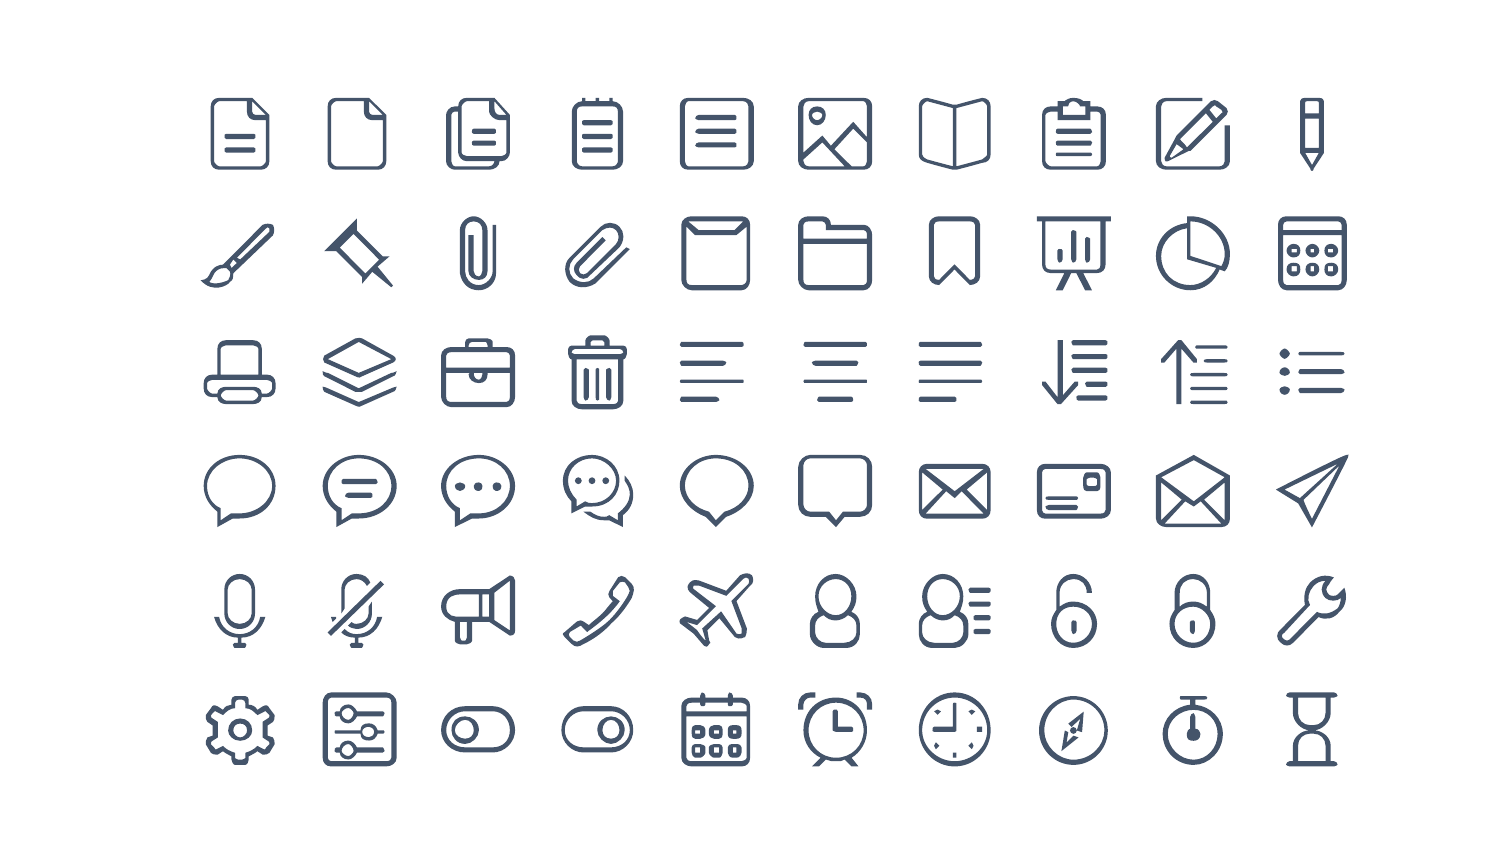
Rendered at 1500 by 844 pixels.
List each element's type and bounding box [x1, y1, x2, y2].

text_box [224, 573, 256, 629]
text_box [324, 218, 394, 288]
text_box [322, 371, 397, 392]
text_box [798, 454, 873, 528]
text_box [1071, 354, 1108, 360]
text_box [565, 222, 630, 288]
text_box [1042, 340, 1079, 405]
text_box [798, 97, 873, 170]
text_box [1051, 573, 1098, 648]
text_box [562, 454, 620, 514]
text_box [1155, 216, 1230, 291]
text_box [968, 601, 991, 607]
text_box [681, 692, 751, 767]
text_box [562, 575, 634, 647]
text_box [1190, 372, 1228, 377]
text_box [1279, 367, 1290, 376]
text_box [1190, 386, 1228, 391]
text_box [679, 360, 727, 366]
text_box [679, 396, 720, 402]
text_box [1277, 575, 1347, 646]
text_box [341, 616, 383, 648]
text_box [200, 223, 275, 288]
text_box [441, 575, 516, 645]
text_box [341, 573, 371, 614]
text_box [1203, 359, 1228, 363]
text_box [1298, 351, 1345, 356]
text_box [679, 97, 754, 170]
text_box [571, 97, 624, 170]
text_box [441, 454, 516, 528]
text_box [918, 341, 983, 347]
text_box [681, 216, 751, 291]
text_box [1278, 216, 1347, 291]
text_box [803, 697, 867, 767]
text_box [583, 475, 634, 528]
text_box [203, 454, 276, 528]
text_box [1042, 97, 1106, 170]
text_box [679, 454, 754, 528]
text_box [798, 692, 816, 710]
text_box [803, 379, 867, 383]
text_box [1039, 696, 1108, 765]
text_box [1279, 348, 1290, 359]
text_box [918, 396, 957, 402]
text_box [817, 396, 854, 402]
text_box [327, 97, 387, 170]
text_box [918, 573, 969, 648]
text_box [1300, 97, 1324, 171]
text_box [1286, 692, 1338, 767]
text_box [322, 692, 397, 767]
text_box [327, 580, 385, 636]
text_box [210, 97, 270, 170]
text_box [1298, 369, 1345, 375]
text_box [323, 337, 396, 378]
text_box [679, 341, 744, 347]
text_box [322, 454, 397, 528]
text_box [679, 379, 744, 383]
text_box [856, 692, 873, 710]
text_box [968, 587, 991, 593]
text_box [1169, 573, 1216, 648]
text_box [1036, 463, 1111, 519]
text_box [811, 360, 859, 366]
text_box [446, 97, 510, 170]
text_box [1071, 367, 1108, 373]
text_box [973, 628, 991, 635]
text_box [1195, 345, 1228, 349]
text_box [918, 360, 983, 366]
text_box [1190, 400, 1228, 405]
text_box [1279, 386, 1290, 395]
text_box [214, 616, 266, 648]
text_box [561, 706, 634, 753]
text_box [973, 615, 991, 621]
text_box [1161, 340, 1197, 405]
text_box [1085, 381, 1108, 387]
text_box [459, 216, 497, 291]
text_box [1071, 340, 1108, 346]
text_box [809, 573, 860, 648]
text_box [803, 341, 867, 347]
text_box [1275, 454, 1349, 528]
text_box [1162, 696, 1223, 765]
text_box [798, 216, 873, 291]
text_box [918, 692, 991, 767]
text_box [1155, 454, 1230, 528]
text_box [679, 573, 754, 647]
text_box [1298, 387, 1345, 394]
text_box [1155, 97, 1230, 170]
text_box [1076, 395, 1108, 401]
text_box [918, 379, 983, 383]
text_box [441, 338, 516, 408]
text_box [918, 97, 991, 170]
text_box [205, 696, 275, 765]
text_box [441, 706, 516, 753]
text_box [568, 335, 627, 410]
text_box [203, 340, 276, 405]
text_box [322, 386, 397, 407]
text_box [1036, 216, 1111, 291]
text_box [928, 216, 981, 286]
text_box [918, 463, 991, 519]
